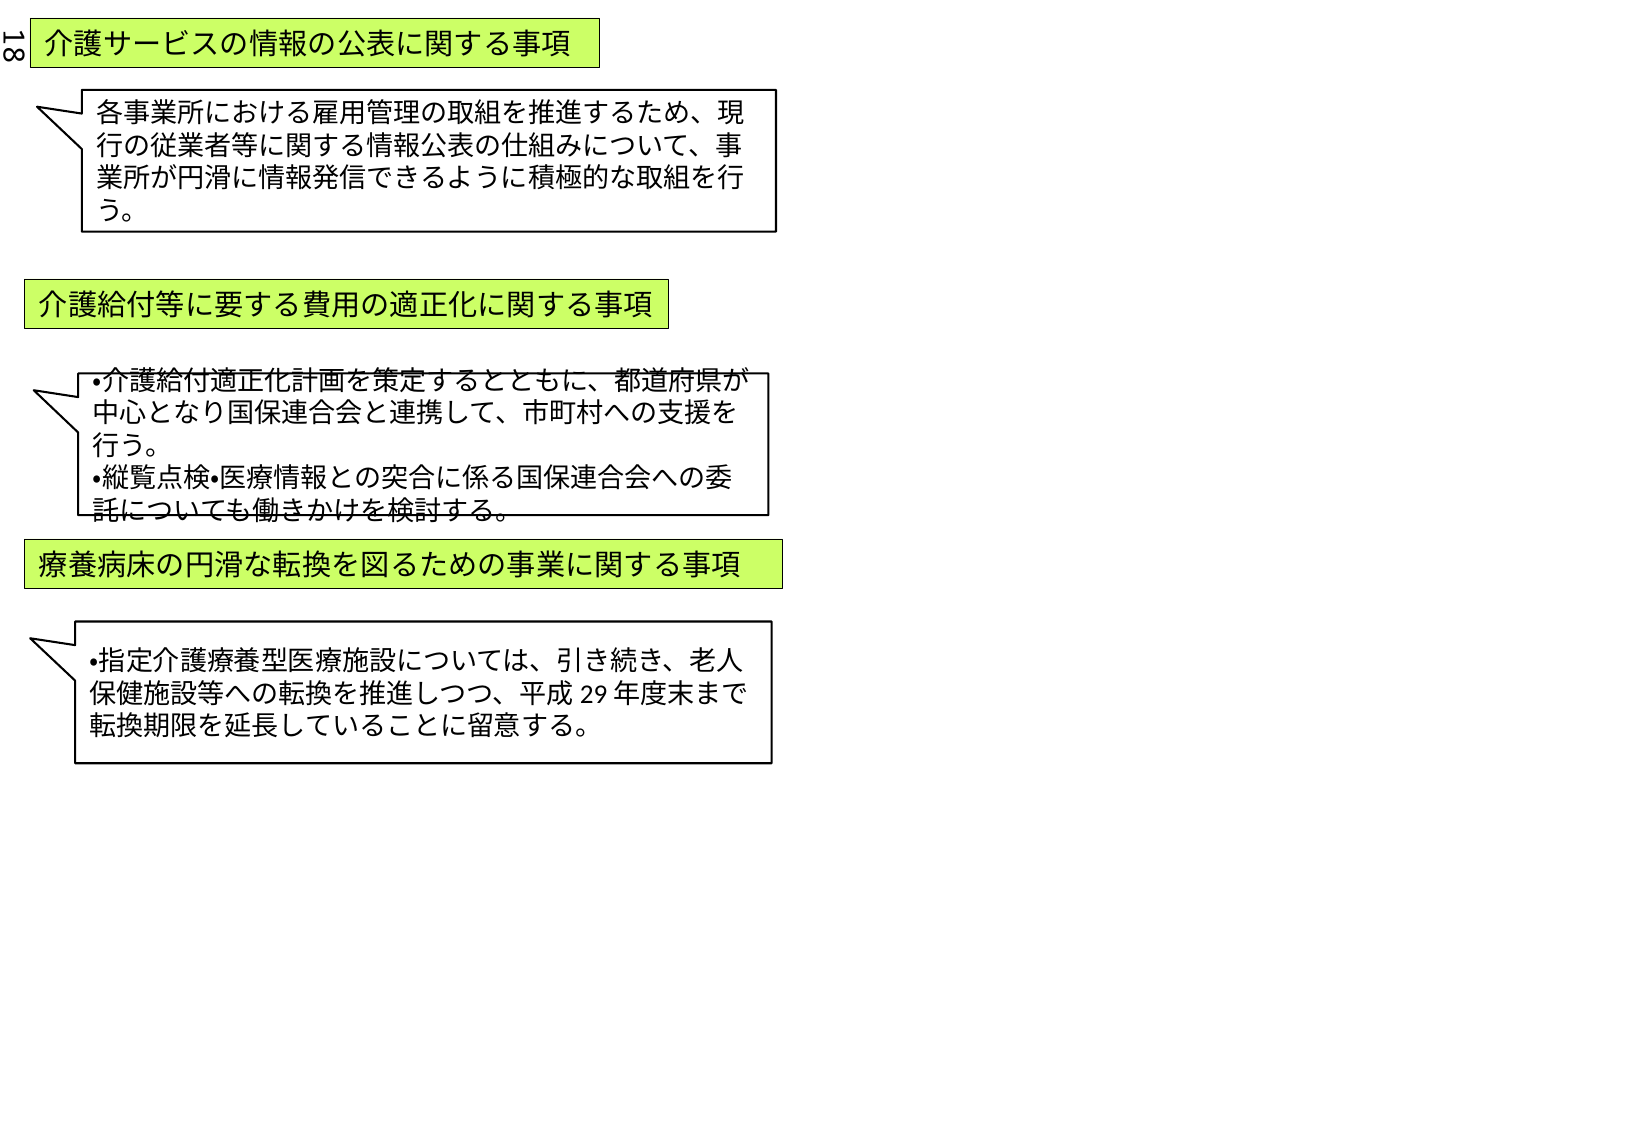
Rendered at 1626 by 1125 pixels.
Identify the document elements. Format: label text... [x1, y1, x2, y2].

text_box 18 [0, 5, 35, 87]
text_box 介護給付等に要する費用の適正化に関する事項 [24, 278, 668, 329]
text_box 療養病床の円滑な転換を図るための事業に関する事項 [24, 538, 783, 589]
text_box ・介護給付適正化計画を策定するとともに、都道府県が中心となり国保連合会と連携して、市町村への支援を行う。 ・縦覧点検・医療情報との突合に係る国保連合会への委託についても働きかけを検討する。 [31, 371, 771, 518]
text_box 各事業所における雇用管理の取組を推進するため、現行の従業者等に関する情報公表の仕組みについて、事業所が円滑に情報発信できるように積極的な取組を行う。 [35, 87, 779, 234]
text_box ・指定介護療養型医療施設については、引き続き、老人保健施設等への転換を推進しつつ、平成29年度末まで転換期限を延長していることに留意する。、 [28, 619, 774, 766]
text_box 介護サービスの情報の公表に関する事項 [35, 17, 600, 68]
